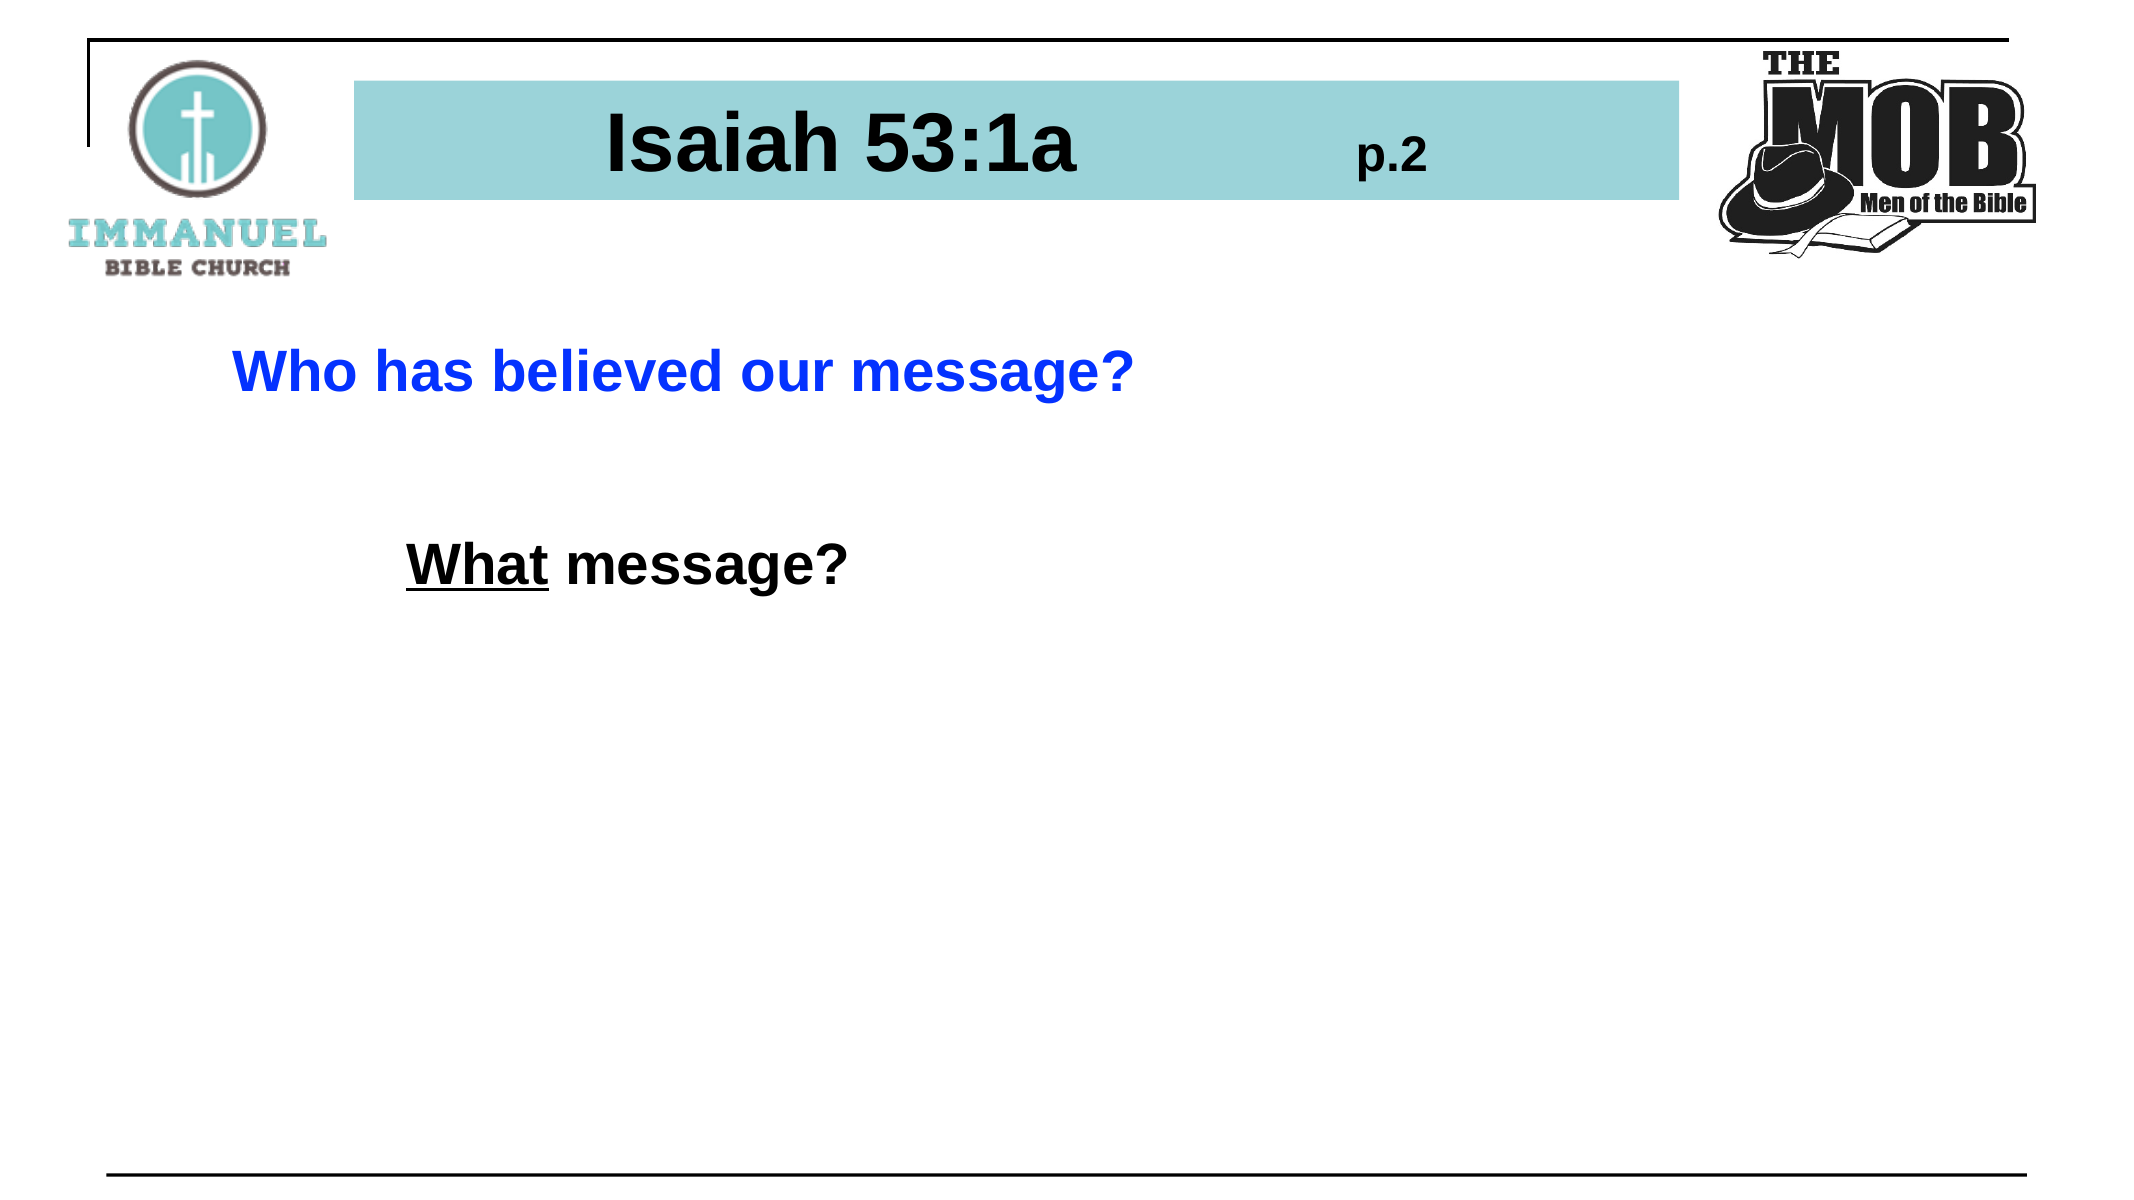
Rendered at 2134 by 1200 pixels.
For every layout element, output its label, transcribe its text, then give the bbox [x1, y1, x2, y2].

title Isaiah 53:1a p.2 [353, 80, 1680, 201]
picture [1710, 51, 2042, 261]
list Who has believed our message? [216, 324, 2005, 1151]
picture [66, 37, 330, 300]
text_box What message? [391, 518, 1459, 604]
